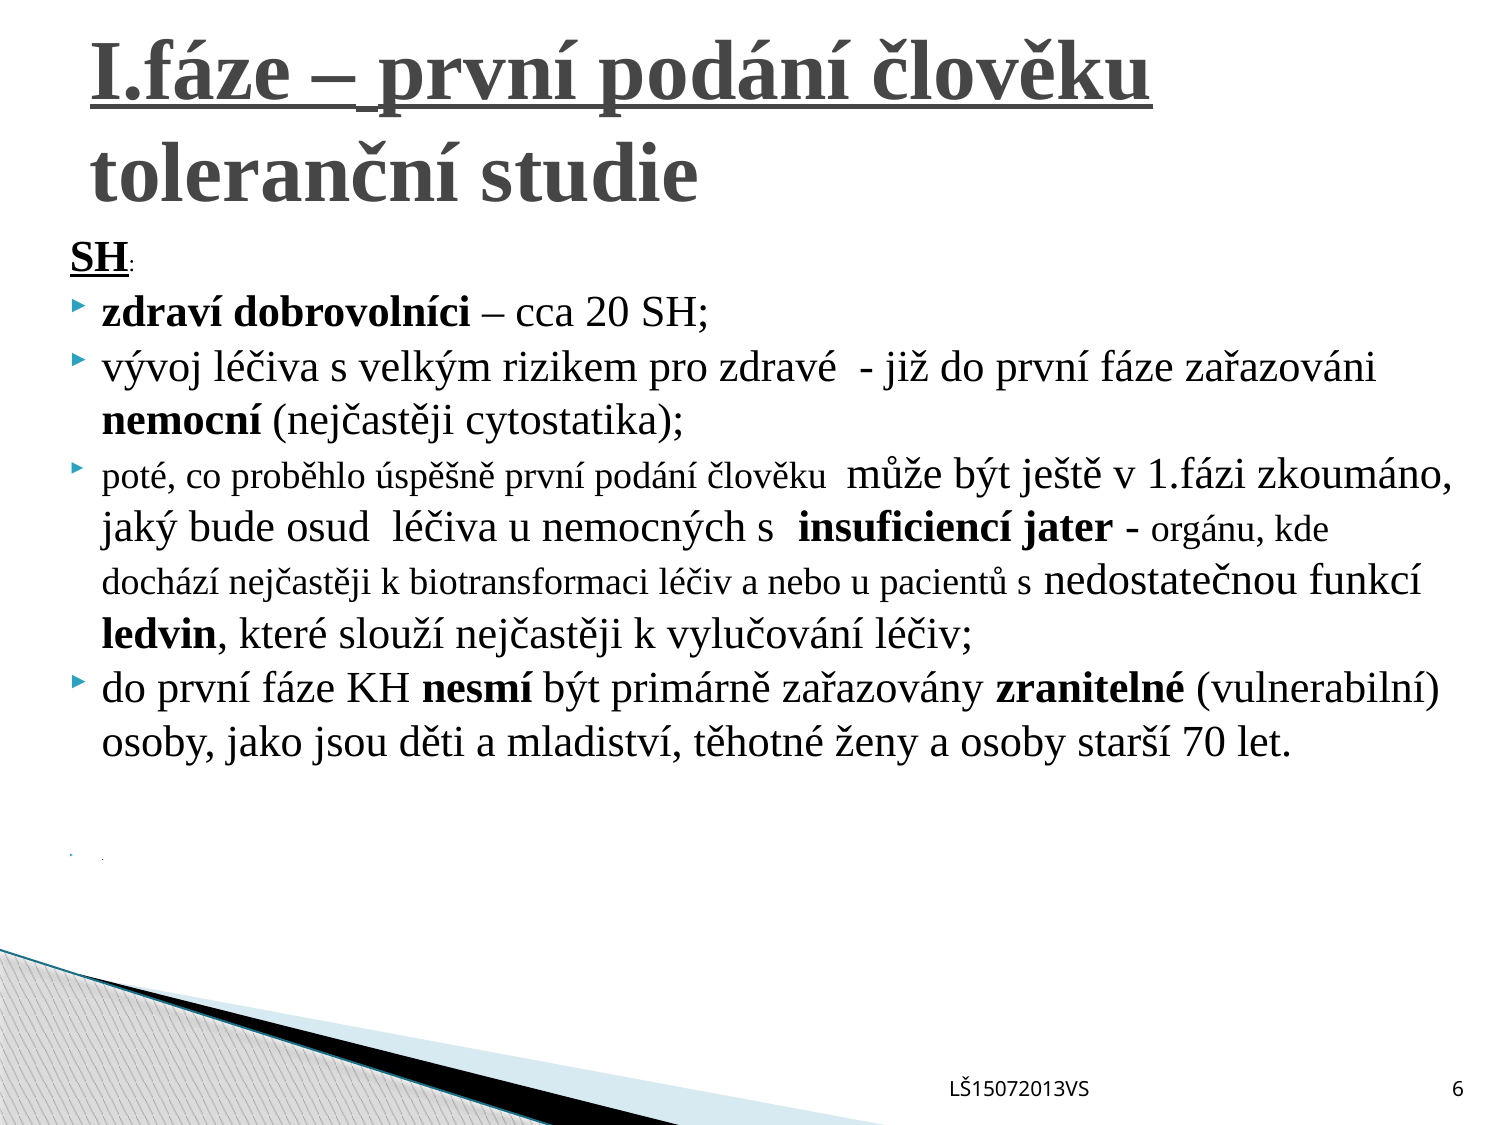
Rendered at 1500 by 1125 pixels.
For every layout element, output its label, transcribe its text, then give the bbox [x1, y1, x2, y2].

list SH: zdraví dobrovolníci – cca 20 SH; vývoj léčiva s velkým rizikem pro zdravé - již do první fáze zařazováni nemocní (nejčastěji cytostatika); poté, co proběhlo úspěšně první podání člověku může být ještě v 1.fázi zkoumáno, jaký bude osud léčiva u nemocných s insuficiencí jater - orgánu, kde dochází nejčastěji k biotransformaci léčiv a nebo u pacientů s nedostatečnou funkcí ledvin, které slouží nejčastěji k vylučování léčiv; do první fáze KH nesmí být primárně zařazovány zranitelné (vulnerabilní) osoby, jako jsou děti a mladiství, těhotné ženy a osoby starší 70 let. . [41, 219, 1471, 917]
title I.fáze – první podání člověku toleranční studie [75, 0, 1425, 233]
footer LŠ15072013VS [718, 1051, 1105, 1112]
slide_number 6 [1418, 1051, 1479, 1112]
